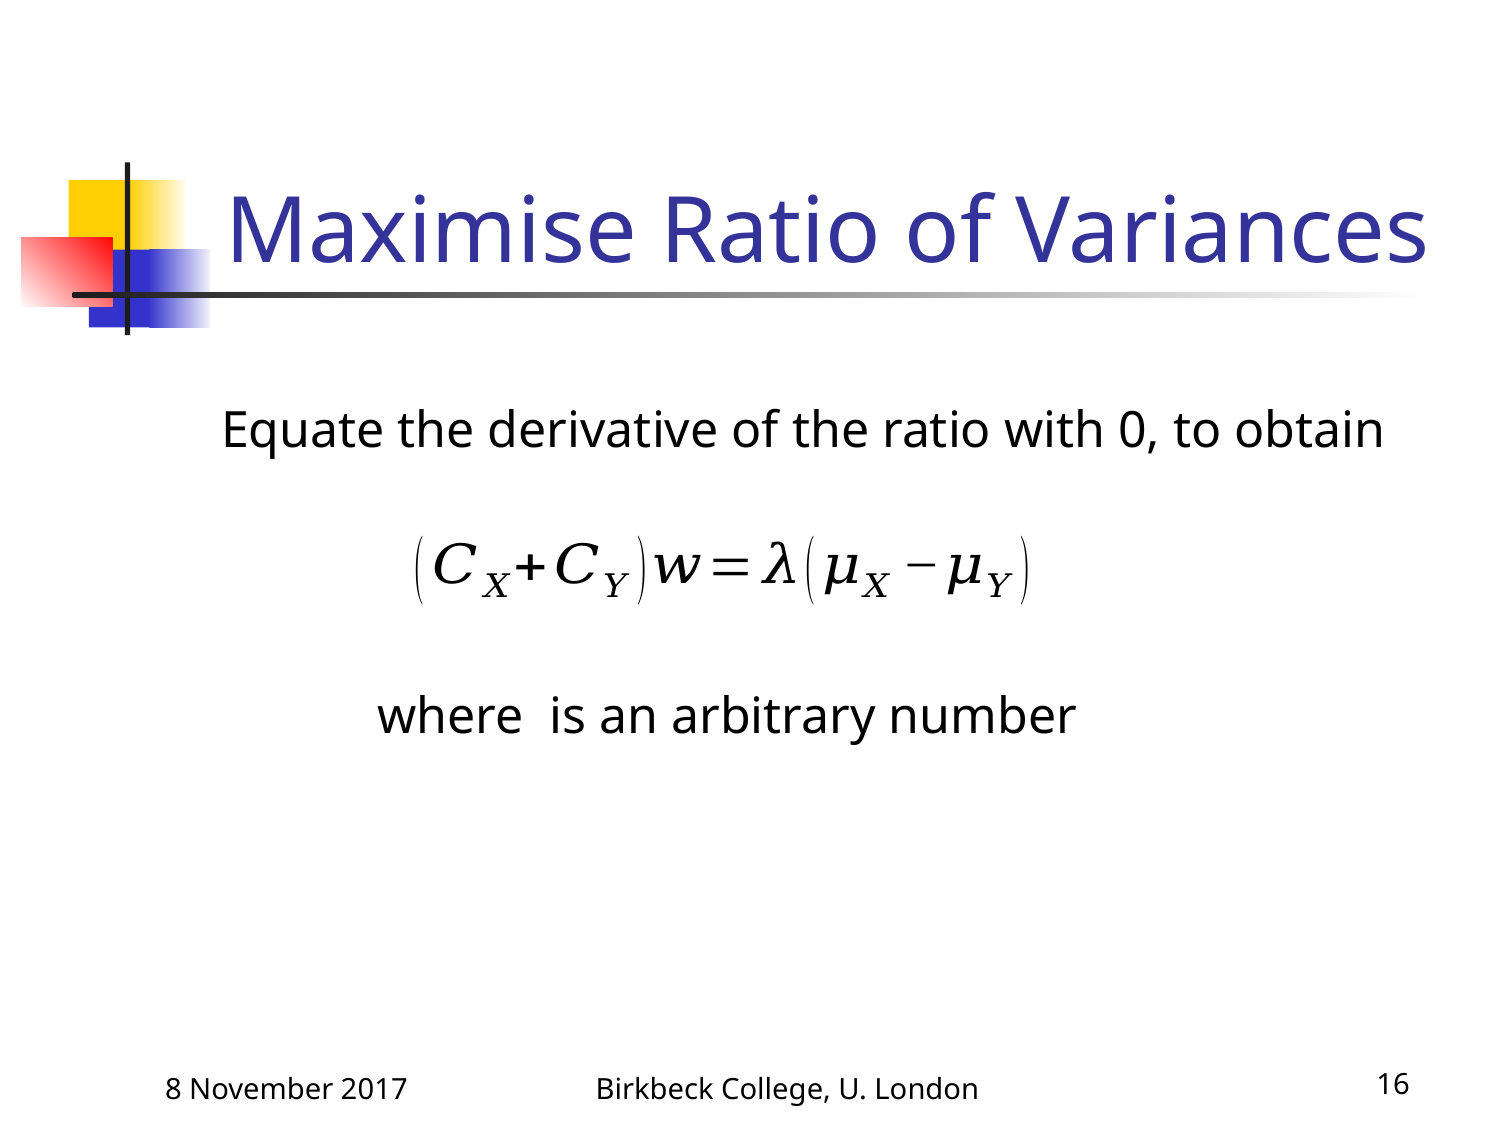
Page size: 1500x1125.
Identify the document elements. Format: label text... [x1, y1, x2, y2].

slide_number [149, 1037, 463, 1113]
title Maximise Ratio of Variances [188, 101, 1468, 289]
slide_number 16 [1112, 1037, 1426, 1113]
footer Birkbeck College, U. London [549, 1037, 1026, 1113]
text_box Equate the derivative of the ratio with 0, to obtain [206, 389, 1402, 465]
